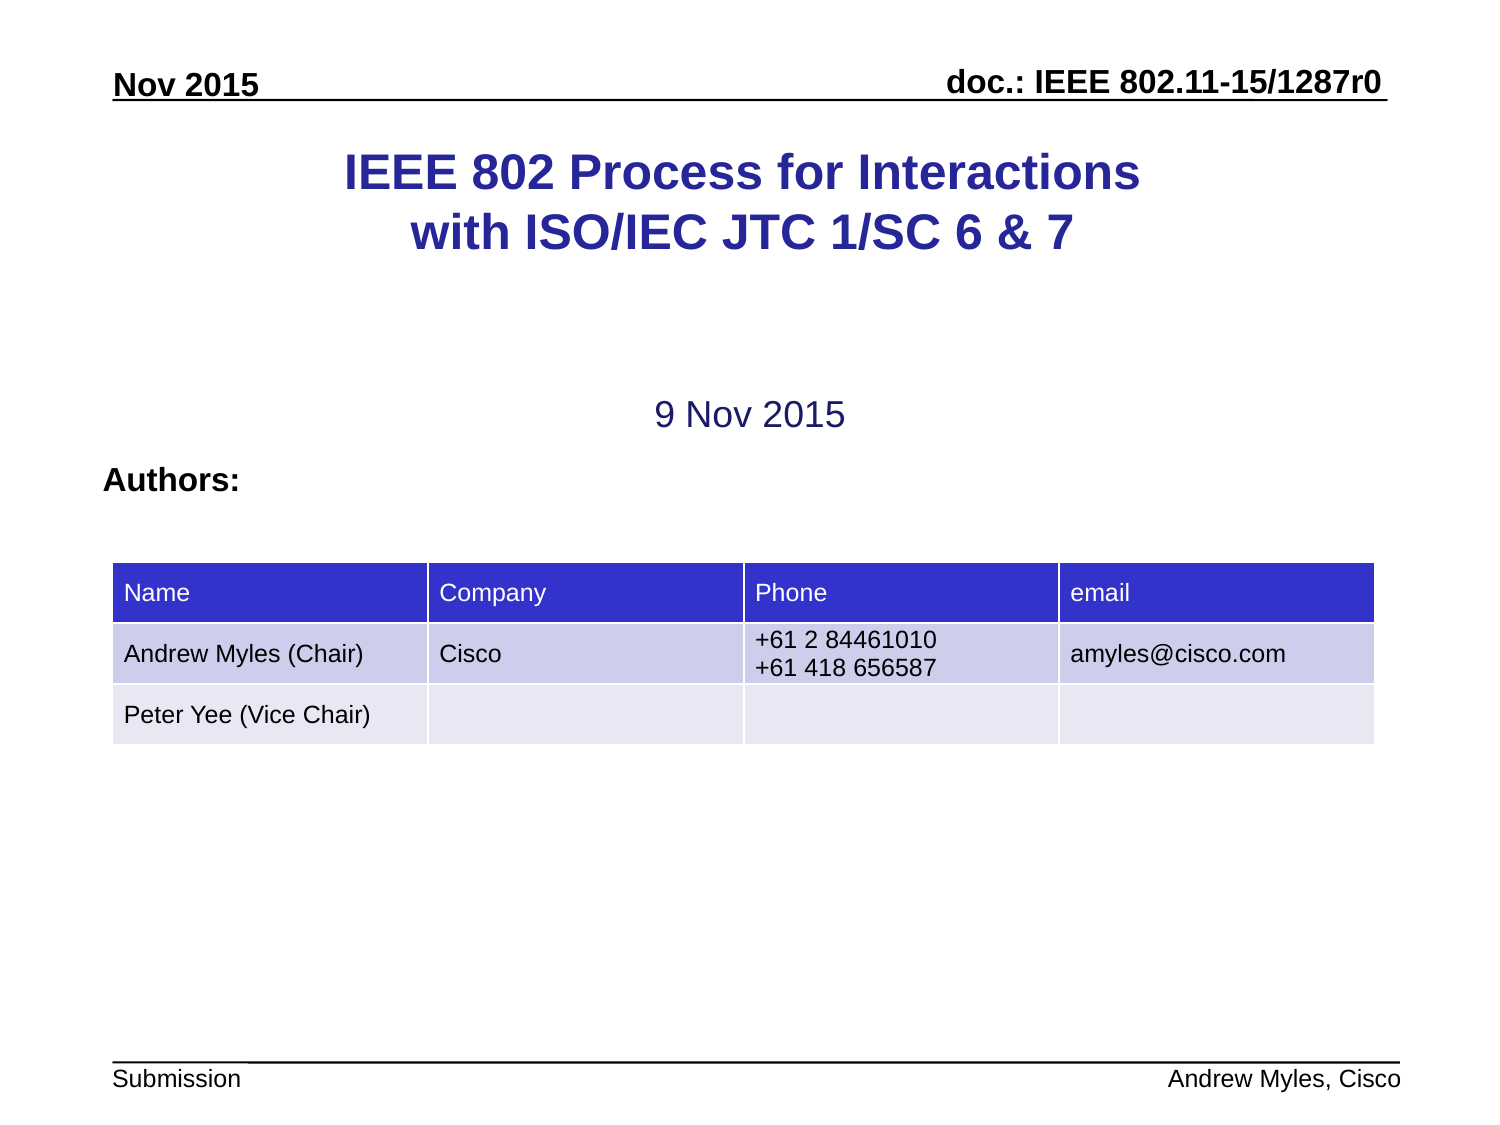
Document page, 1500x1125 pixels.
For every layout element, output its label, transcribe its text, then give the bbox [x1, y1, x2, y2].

table_header Company [429, 563, 743, 622]
list 9 Nov 2015 [112, 382, 1388, 445]
table_cell Andrew Myles (Chair) [113, 624, 427, 683]
table_cell amyles@cisco.com [1060, 624, 1374, 683]
table_cell +61 2 84461010 +61 418 656587 [745, 624, 1058, 683]
table_cell [429, 685, 743, 744]
title IEEE 802 Process for Interactions with ISO/IEC JTC 1/SC 6 & 7 [112, 112, 1388, 288]
table_cell [745, 685, 1058, 744]
table_cell Cisco [429, 624, 743, 683]
table_header Phone [745, 563, 1058, 622]
footer Andrew Myles, Cisco [1166, 1061, 1402, 1093]
table_header email [1060, 563, 1374, 622]
table_cell Peter Yee (Vice Chair) [113, 685, 427, 744]
table_header Name [113, 563, 427, 622]
text_box Authors: [87, 450, 325, 513]
table_cell [1060, 685, 1374, 744]
